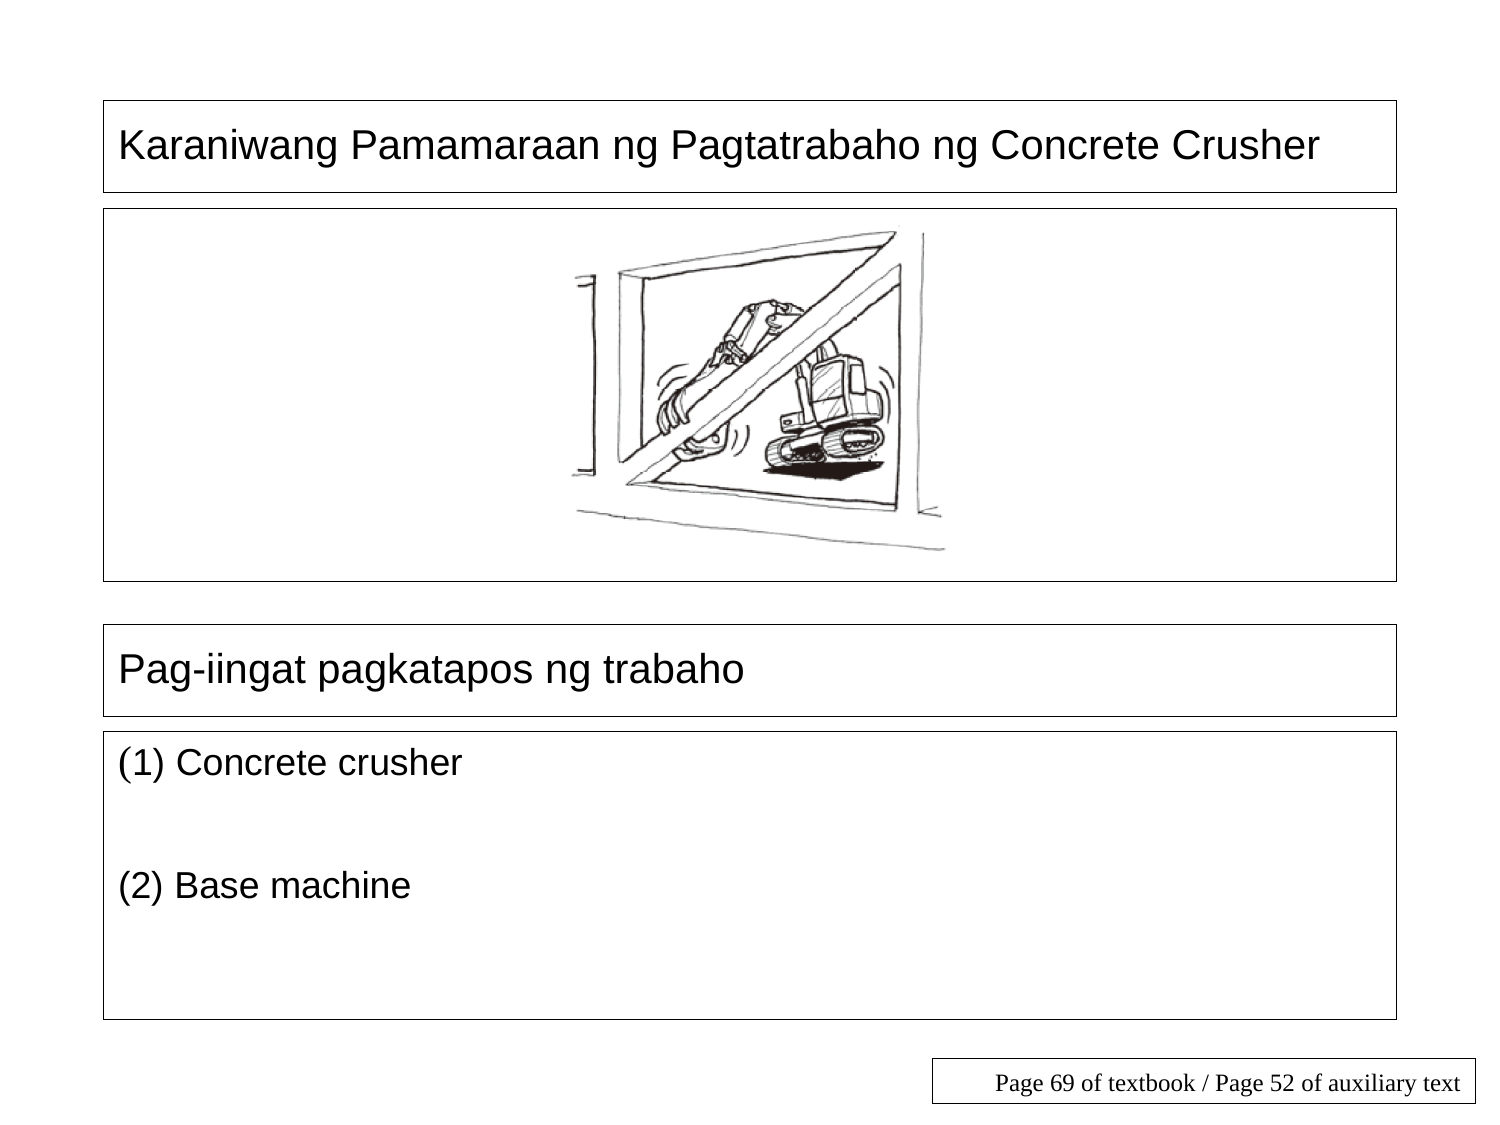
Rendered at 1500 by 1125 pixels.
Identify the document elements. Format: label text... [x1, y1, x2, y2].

text_box Pag-iingat pagkatapos ng trabaho [103, 624, 1397, 717]
text_box Page 69 of textbook / Page 52 of auxiliary text [932, 1058, 1476, 1104]
text_box (1) Concrete crusher (2) Base machine [103, 731, 1397, 1020]
text_box [103, 208, 1397, 582]
picture [539, 219, 961, 570]
title Karaniwang Pamamaraan ng Pagtatrabaho ng Concrete Crusher [103, 100, 1397, 193]
